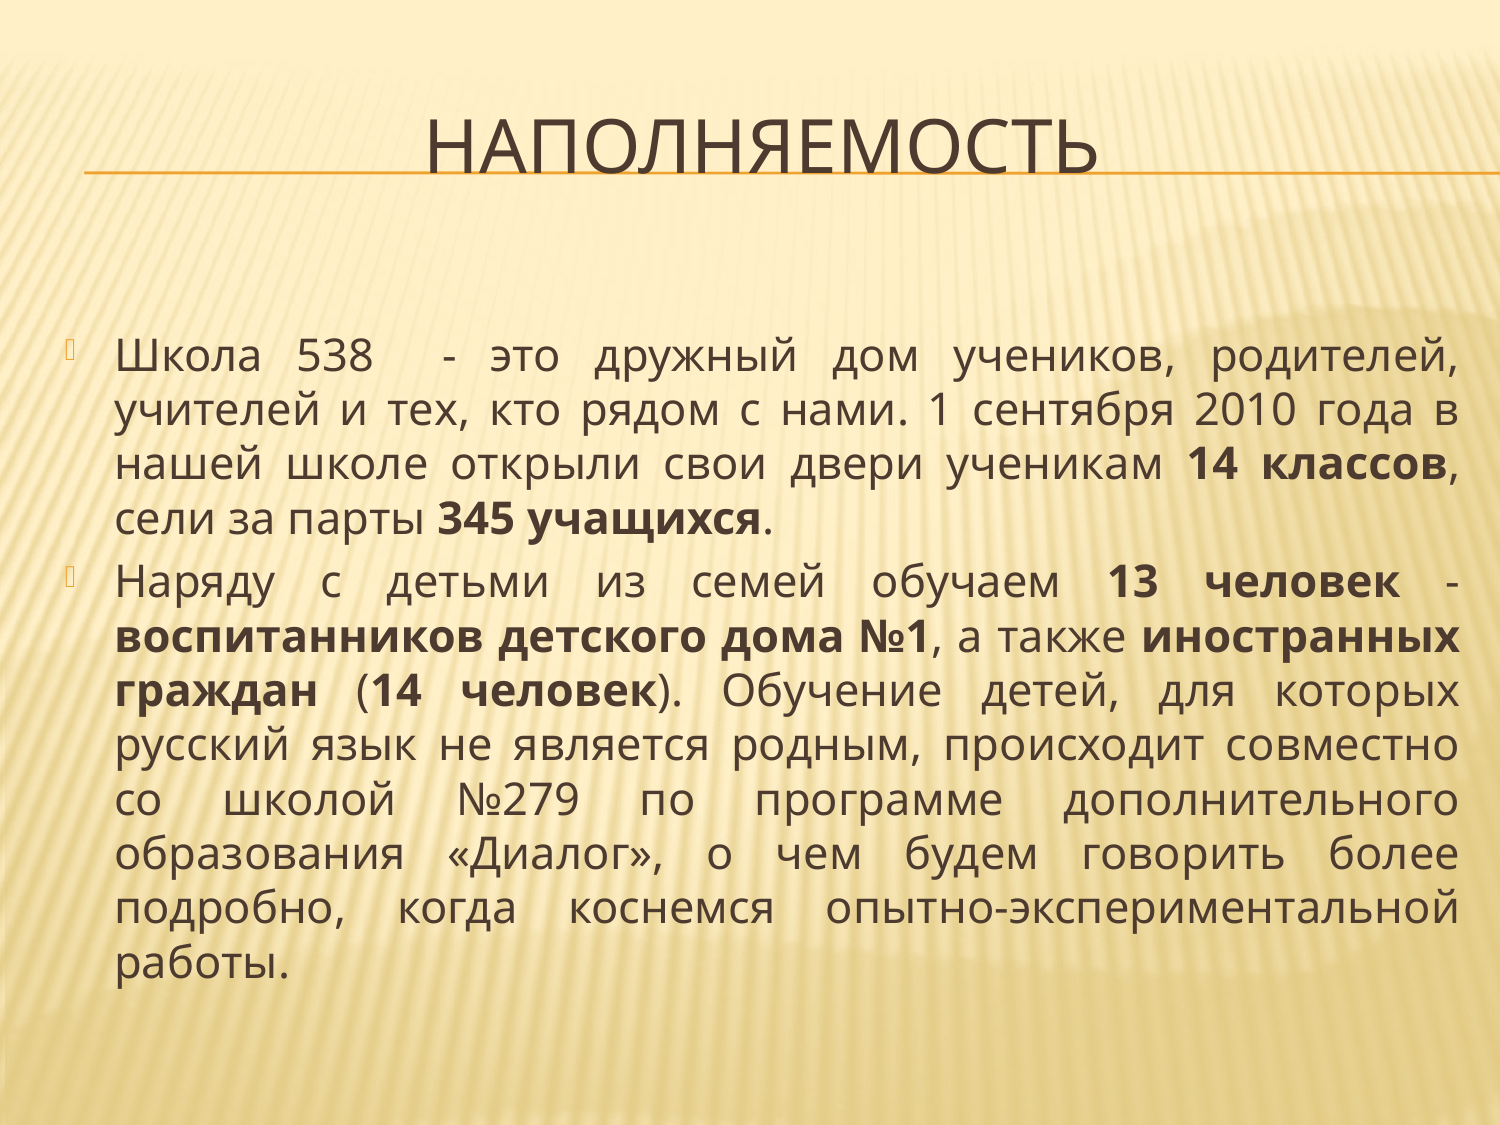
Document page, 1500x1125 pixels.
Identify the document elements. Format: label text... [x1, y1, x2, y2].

list Школа 538 - это дружный дом учеников, родителей, учителей и тех, кто рядом с нами. 1 сентября 2010 года в нашей школе открыли свои двери ученикам 14 классов, сели за парты 345 учащихся. Наряду с детьми из семей обучаем 13 человек - воспитанников детского дома №1, а также иностранных граждан (14 человек). Обучение детей, для которых русский язык не является родным, происходит совместно со школой №279 по программе дополнительного образования «Диалог», о чем будем говорить более подробно, когда коснемся опытно-экспериментальной работы. [50, 254, 1475, 998]
title наполняемость [50, 75, 1475, 213]
